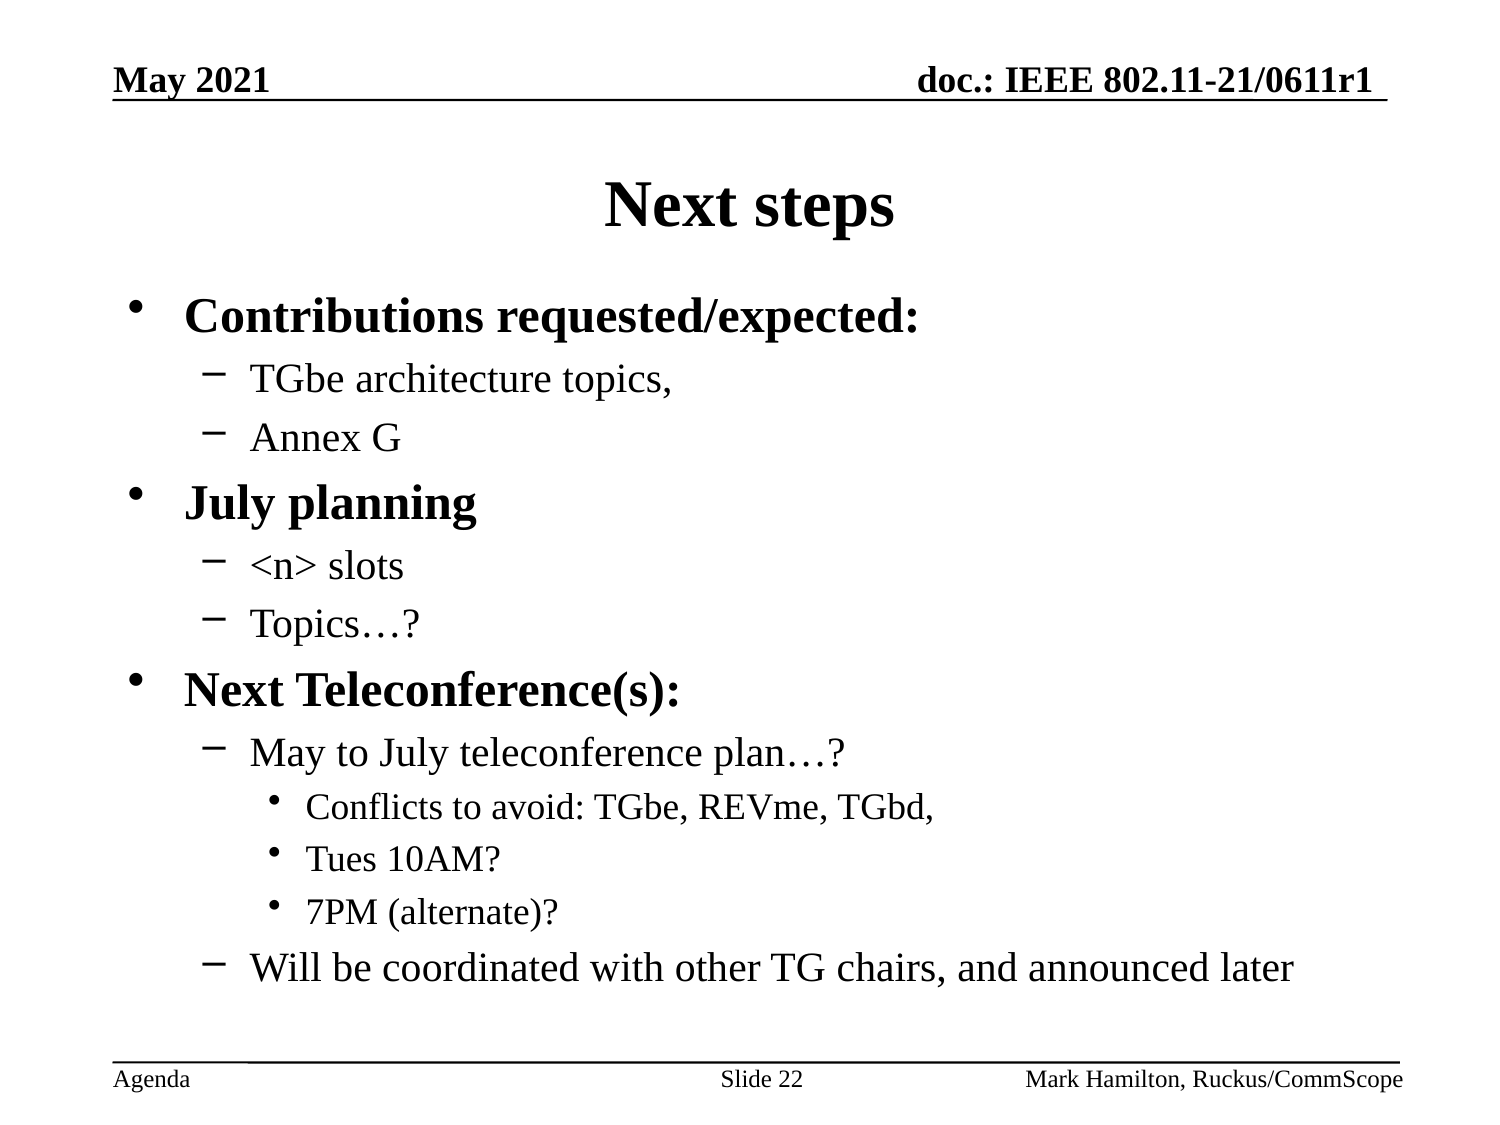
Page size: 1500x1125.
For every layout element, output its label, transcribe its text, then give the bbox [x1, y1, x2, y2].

title Next steps [112, 112, 1388, 275]
list Contributions requested/expected: TGbe architecture topics, Annex G July planning <n> slots Topics…? Next Teleconference(s): May to July teleconference plan…? Conflicts to avoid: TGbe, REVme, TGbd, Tues 10AM? 7PM (alternate)? Will be coordinated with other TG chairs, and announced later [112, 275, 1388, 950]
